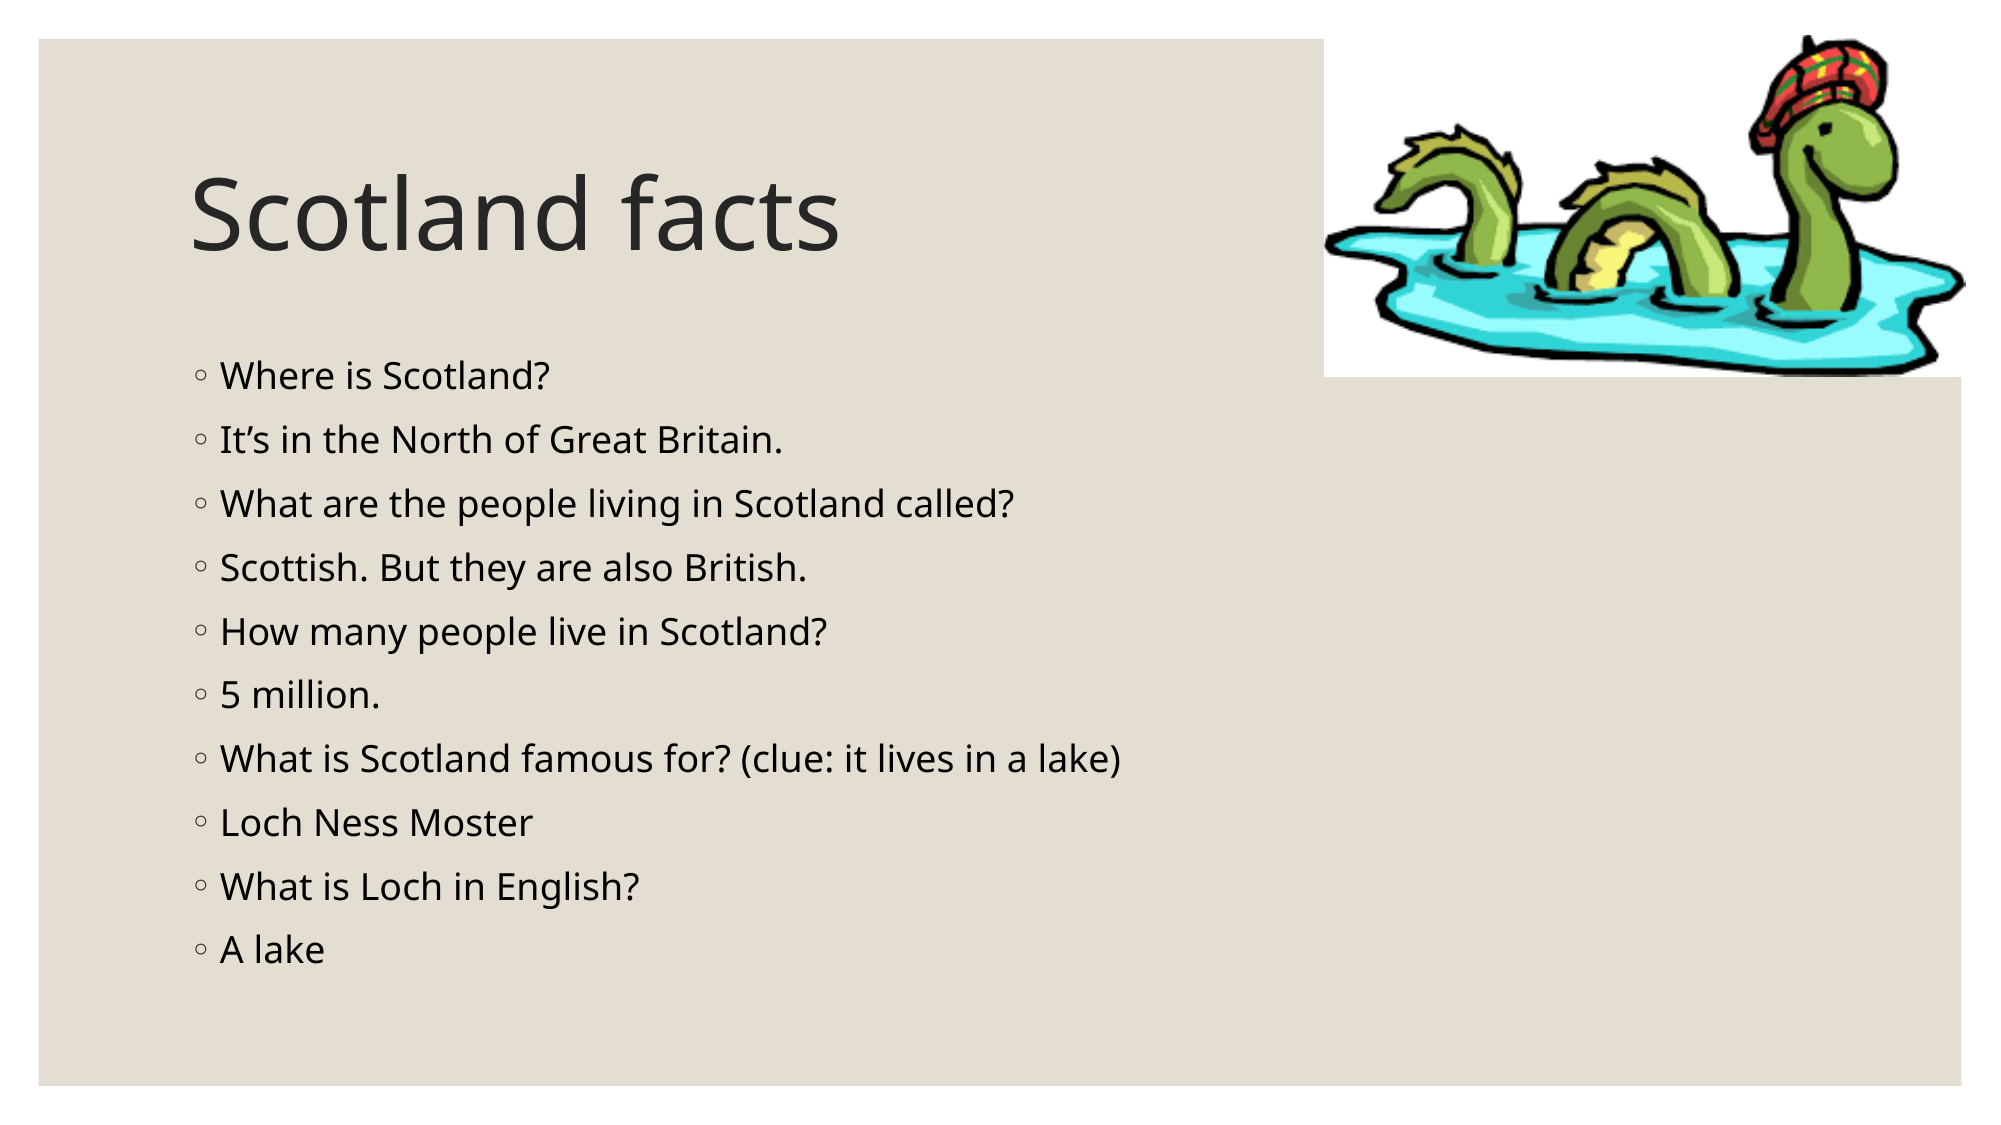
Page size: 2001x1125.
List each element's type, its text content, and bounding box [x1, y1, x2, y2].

title Scotland facts [174, 105, 1318, 331]
list Where is Scotland? It’s in the North of Great Britain. What are the people living in Scotland called? Scottish. But they are also British. How many people live in Scotland? 5 million. What is Scotland famous for? (clue: it lives in a lake) Loch Ness Moster What is Loch in English? A lake [174, 345, 1825, 990]
picture [1324, 35, 1966, 377]
